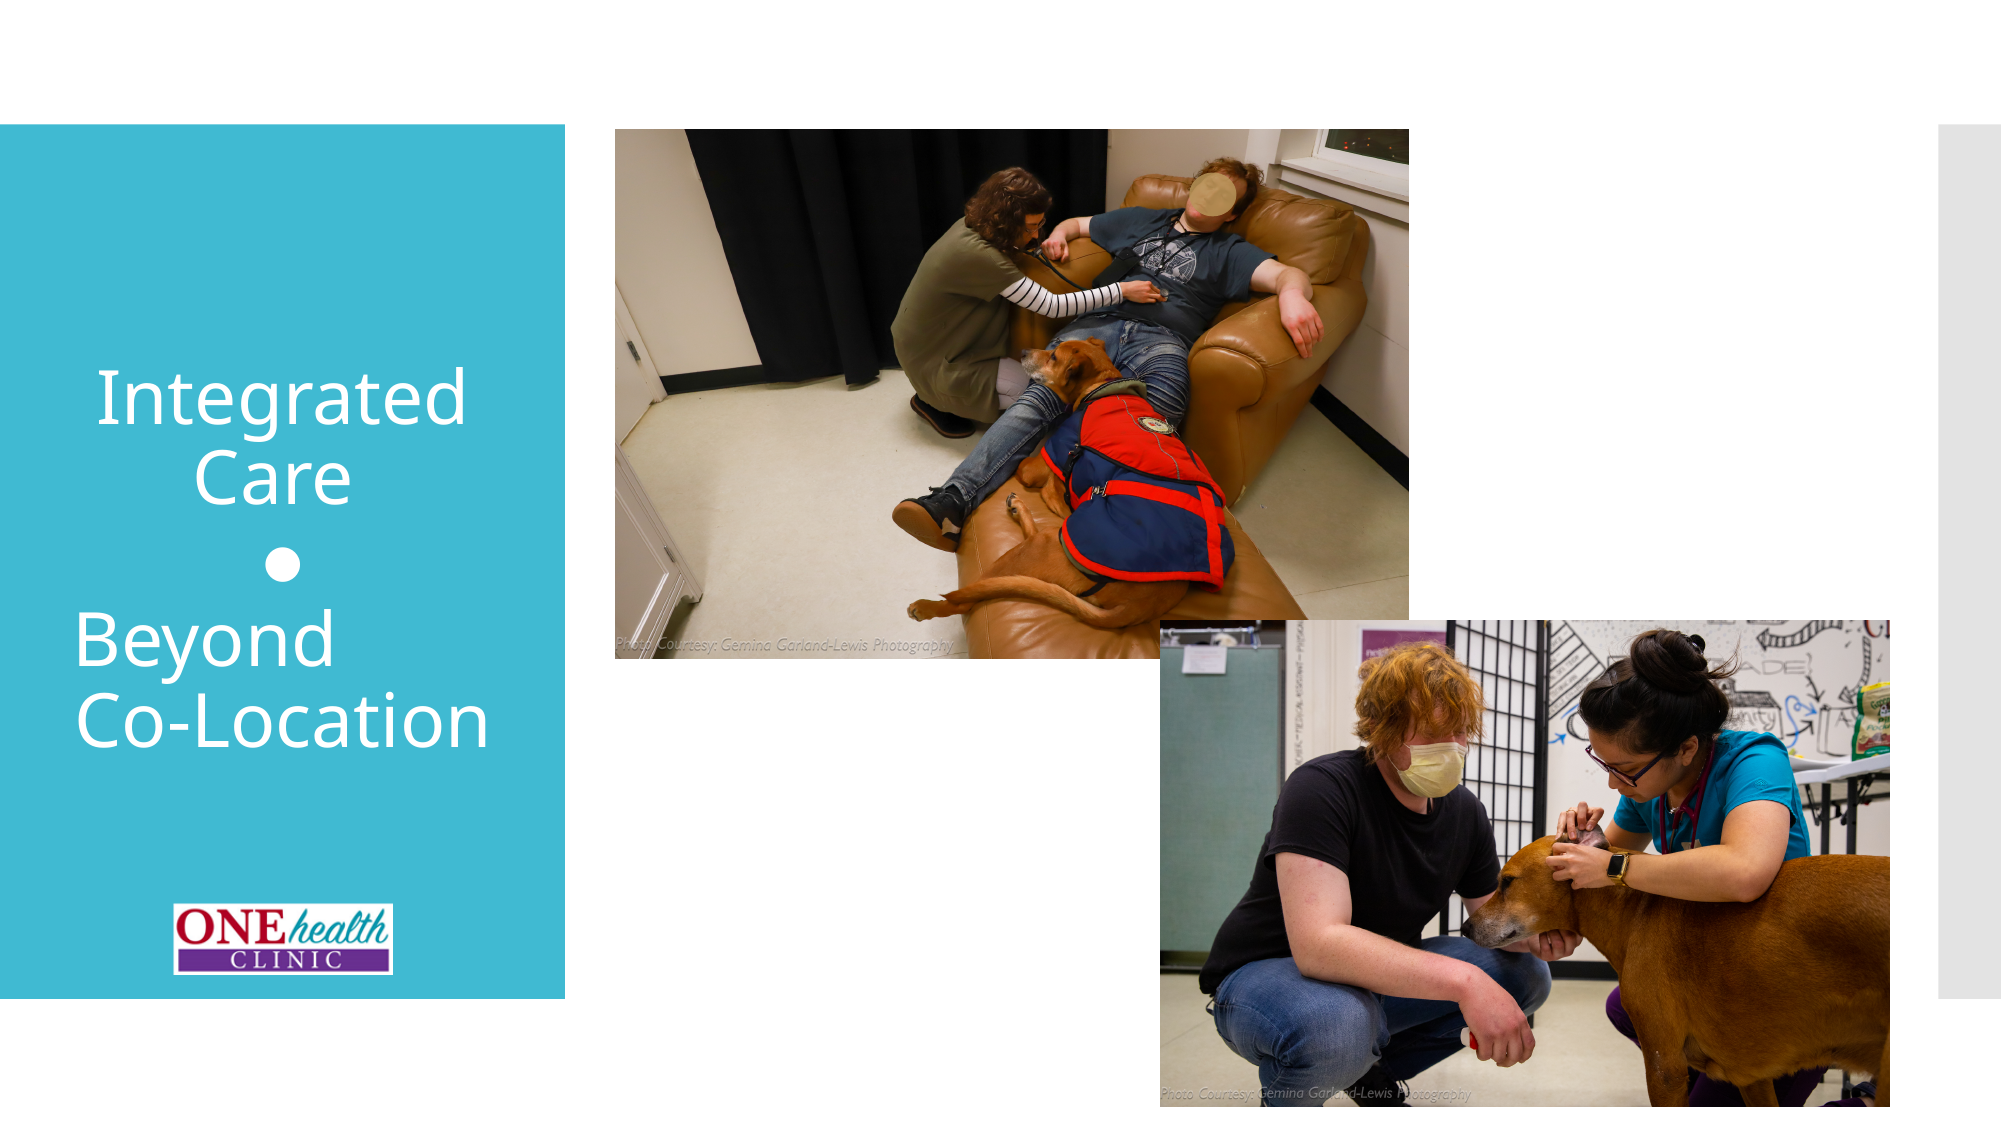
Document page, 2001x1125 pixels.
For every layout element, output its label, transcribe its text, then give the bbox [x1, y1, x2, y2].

picture [614, 129, 1890, 1107]
title Integrated Care ● Beyond Co-Location [41, 184, 525, 940]
picture [172, 903, 393, 975]
